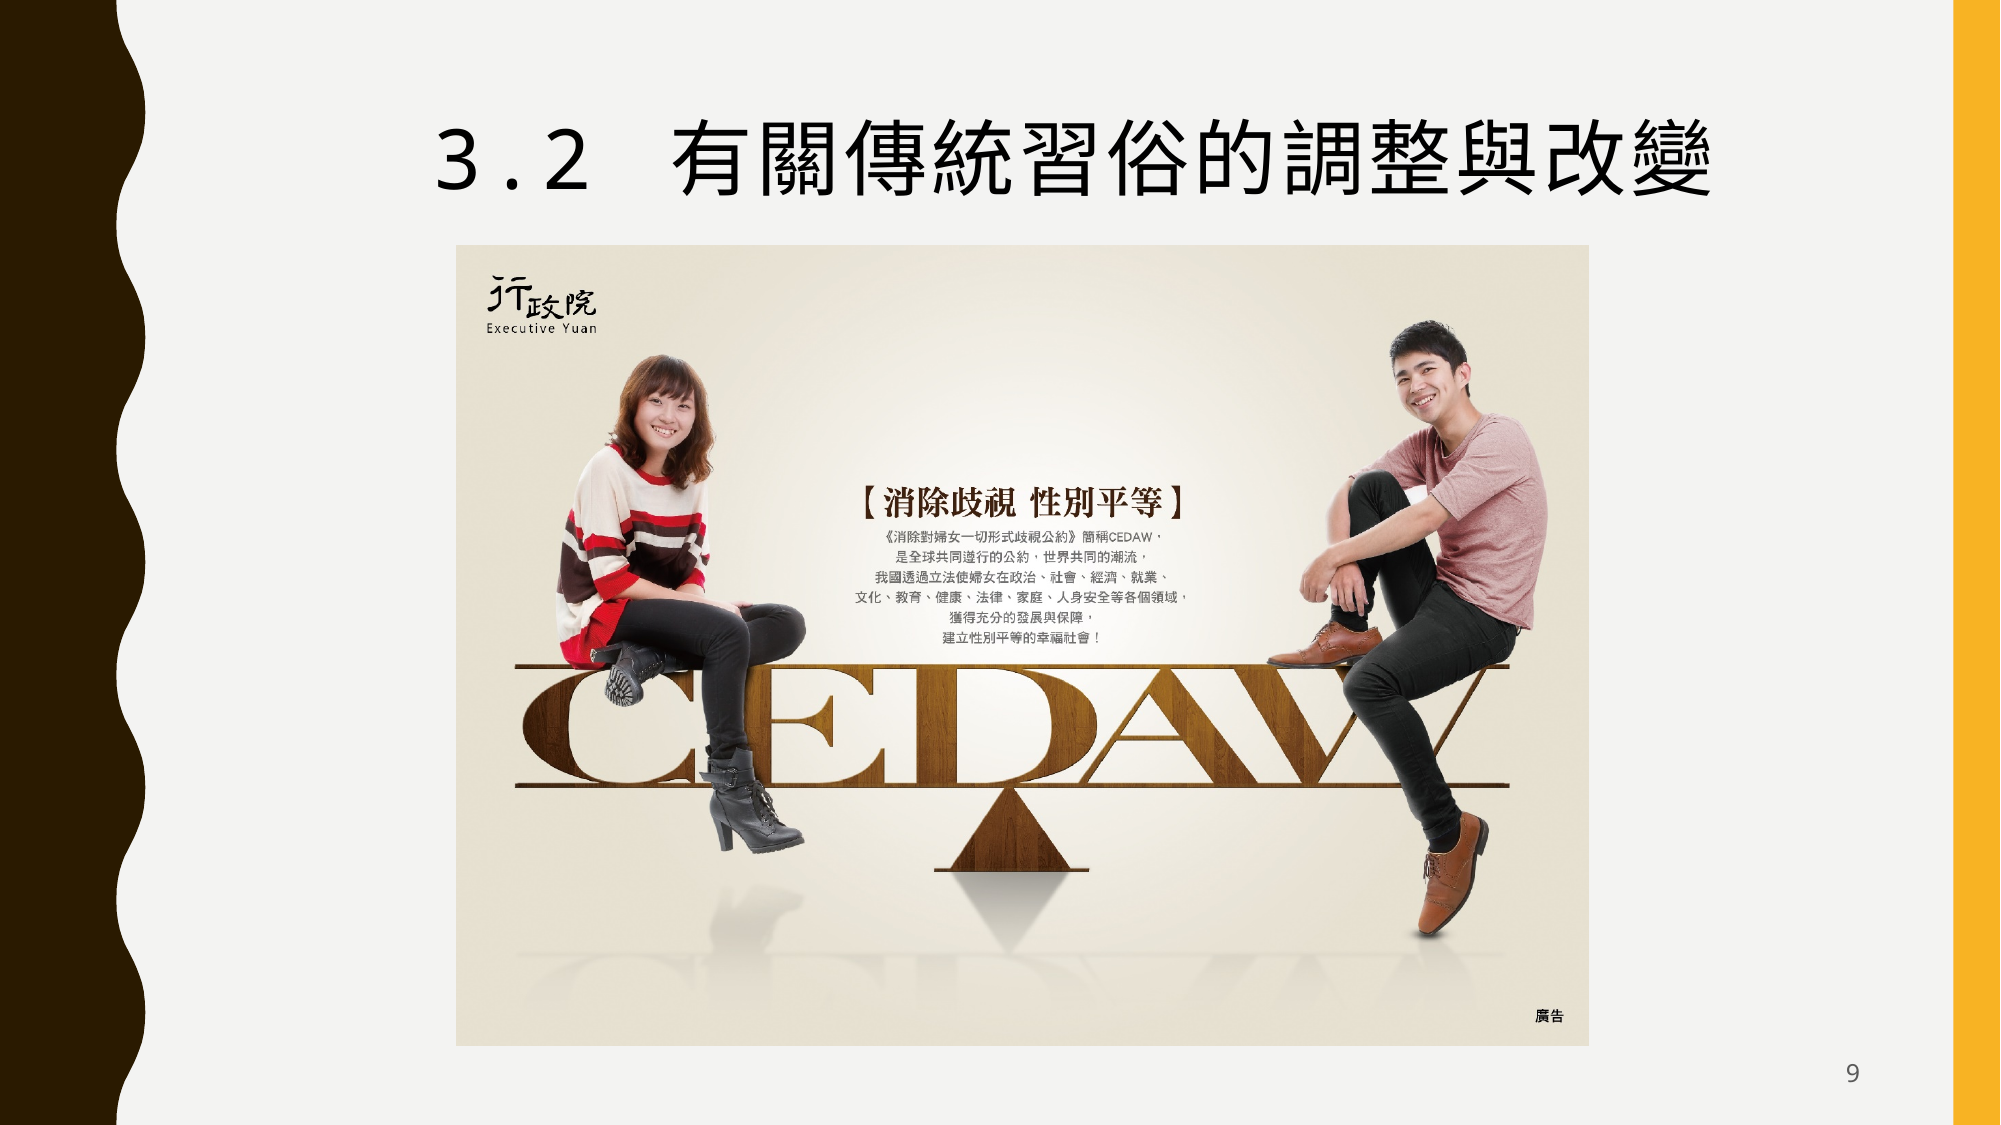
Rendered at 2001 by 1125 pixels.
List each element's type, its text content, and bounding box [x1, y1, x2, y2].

slide_number 9 [1412, 1045, 1875, 1103]
title 3.2 有關傳統習俗的調整與改變 [255, 109, 1925, 931]
picture [456, 245, 1589, 1046]
